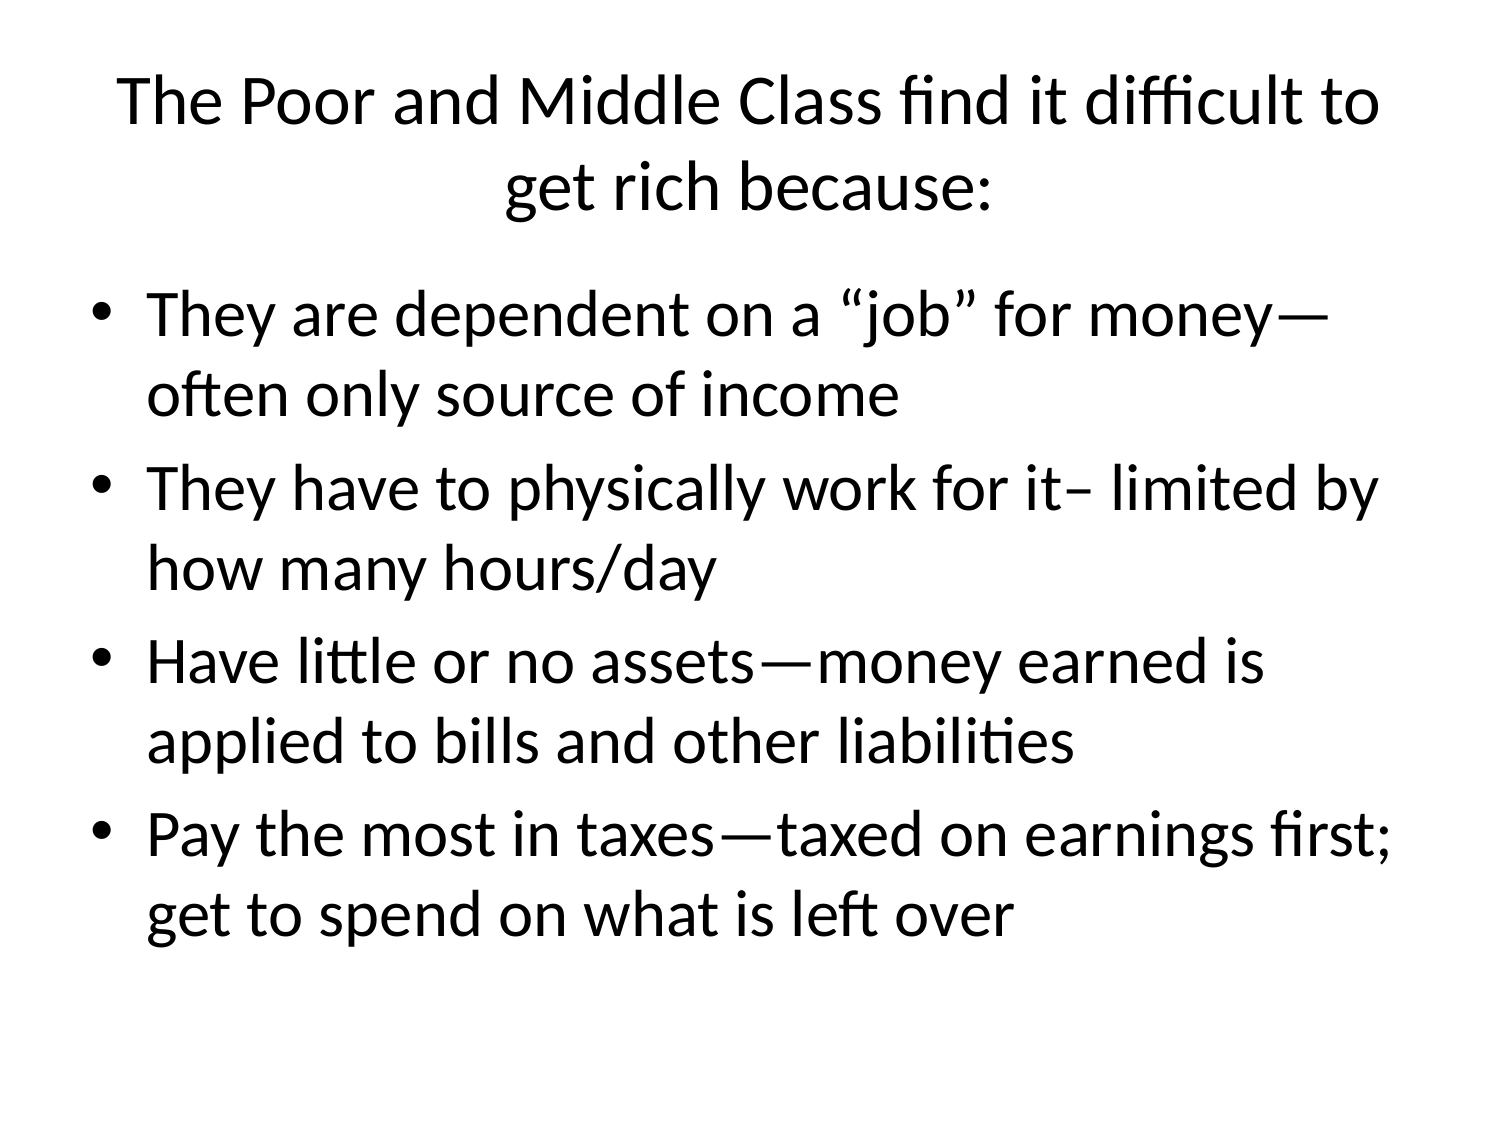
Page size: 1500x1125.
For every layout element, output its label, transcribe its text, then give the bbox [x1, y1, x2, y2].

title The Poor and Middle Class find it difficult to get rich because: [75, 45, 1425, 233]
list They are dependent on a “job” for money—often only source of income They have to physically work for it– limited by how many hours/day Have little or no assets—money earned is applied to bills and other liabilities Pay the most in taxes—taxed on earnings first; get to spend on what is left over [75, 262, 1425, 1005]
